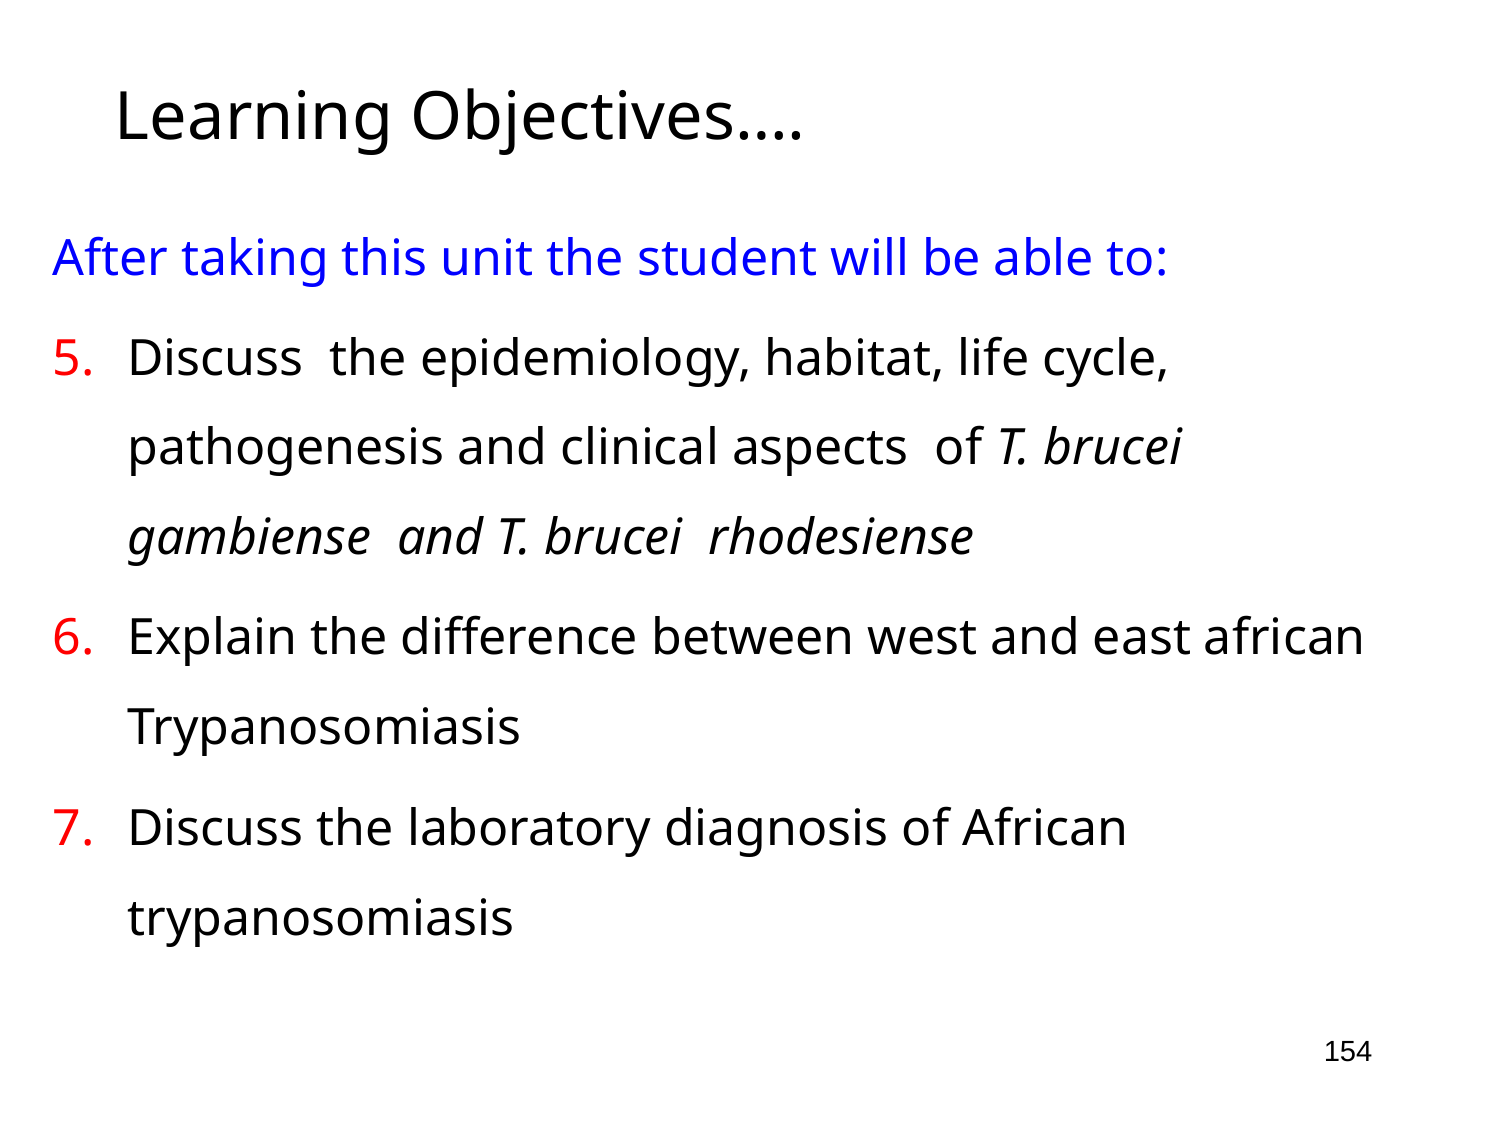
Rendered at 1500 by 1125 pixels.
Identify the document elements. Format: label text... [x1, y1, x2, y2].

slide_number 154 [1074, 1024, 1388, 1101]
title Learning Objectives…. [99, 75, 1375, 150]
list After taking this unit the student will be able to: Discuss the epidemiology, habitat, life cycle, pathogenesis and clinical aspects of T. brucei gambiense and T. brucei rhodesiense Explain the difference between west and east african Trypanosomiasis Discuss the laboratory diagnosis of African trypanosomiasis [37, 187, 1463, 975]
